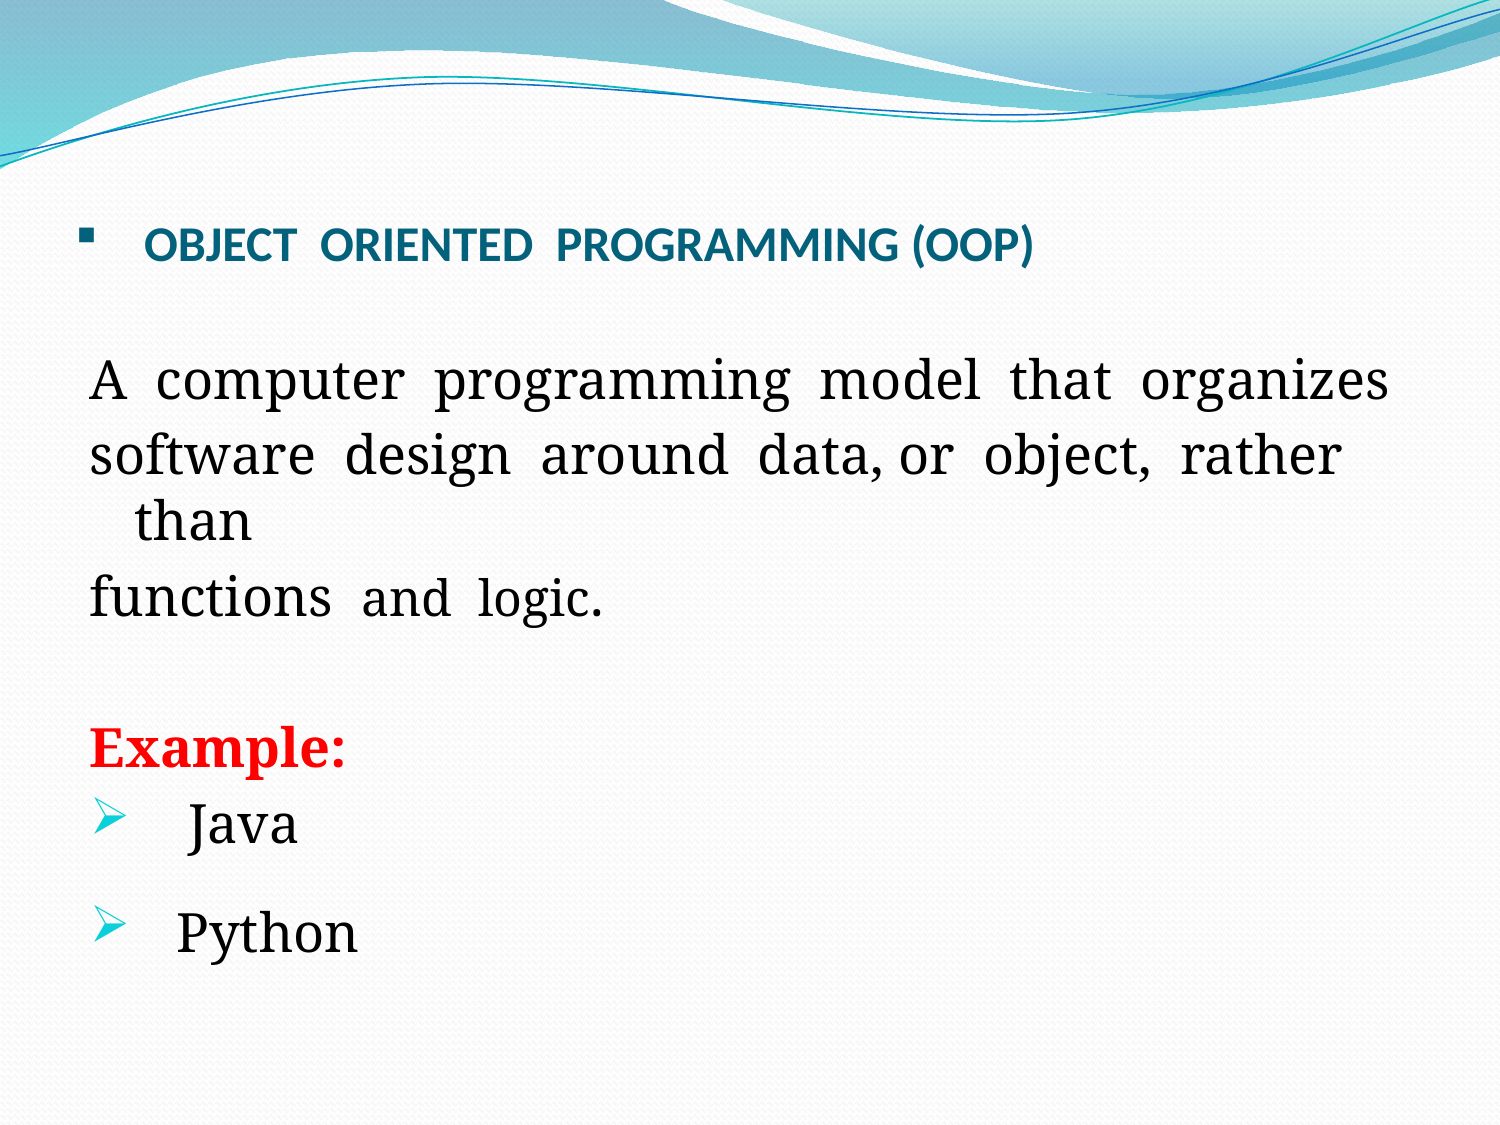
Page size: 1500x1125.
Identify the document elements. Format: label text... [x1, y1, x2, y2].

list A computer programming model that organizes software design around data, or object, rather than functions and logic. Example: Java Python [75, 337, 1425, 1058]
title OBJECT ORIENTED PROGRAMMING (OOP) [75, 75, 1500, 272]
